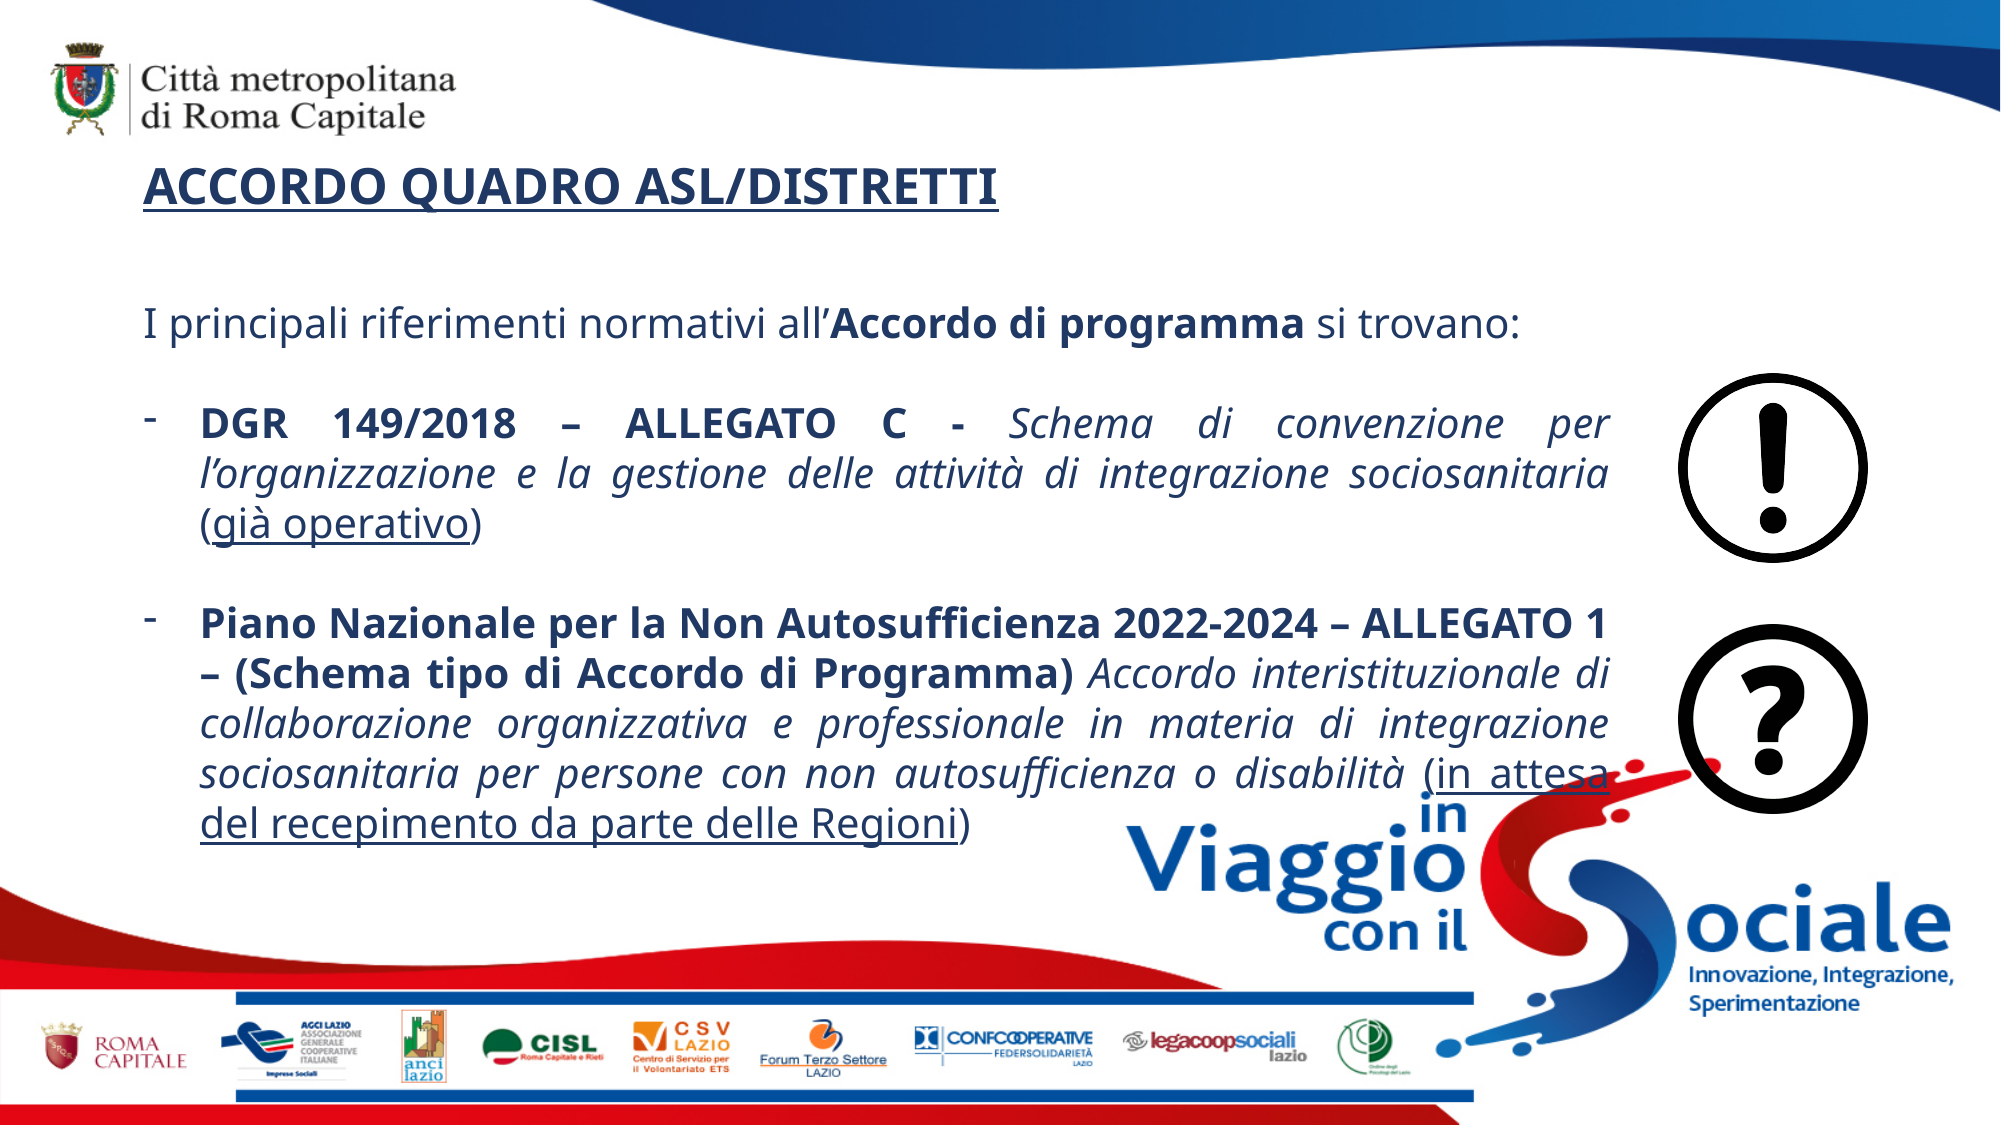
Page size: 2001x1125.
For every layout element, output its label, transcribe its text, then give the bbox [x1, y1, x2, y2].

picture [1678, 373, 1868, 563]
text_box ACCORDO QUADRO ASL/DISTRETTI [128, 147, 1787, 283]
text_box I principali riferimenti normativi all’Accordo di programma si trovano: DGR 149/2018 – ALLEGATO C - Schema di convenzione per l’organizzazione e la gestione delle attività di integrazione sociosanitaria (già operativo) Piano Nazionale per la Non Autosufficienza 2022-2024 – ALLEGATO 1 – (Schema tipo di Accordo di Programma) Accordo interistituzionale di collaborazione organizzativa e professionale in materia di integrazione sociosanitaria per persone con non autosufficienza o disabilità (in attesa del recepimento da parte delle Regioni) [128, 289, 1625, 855]
picture [1678, 624, 1868, 814]
text_box [0, 0, 2000, 1125]
